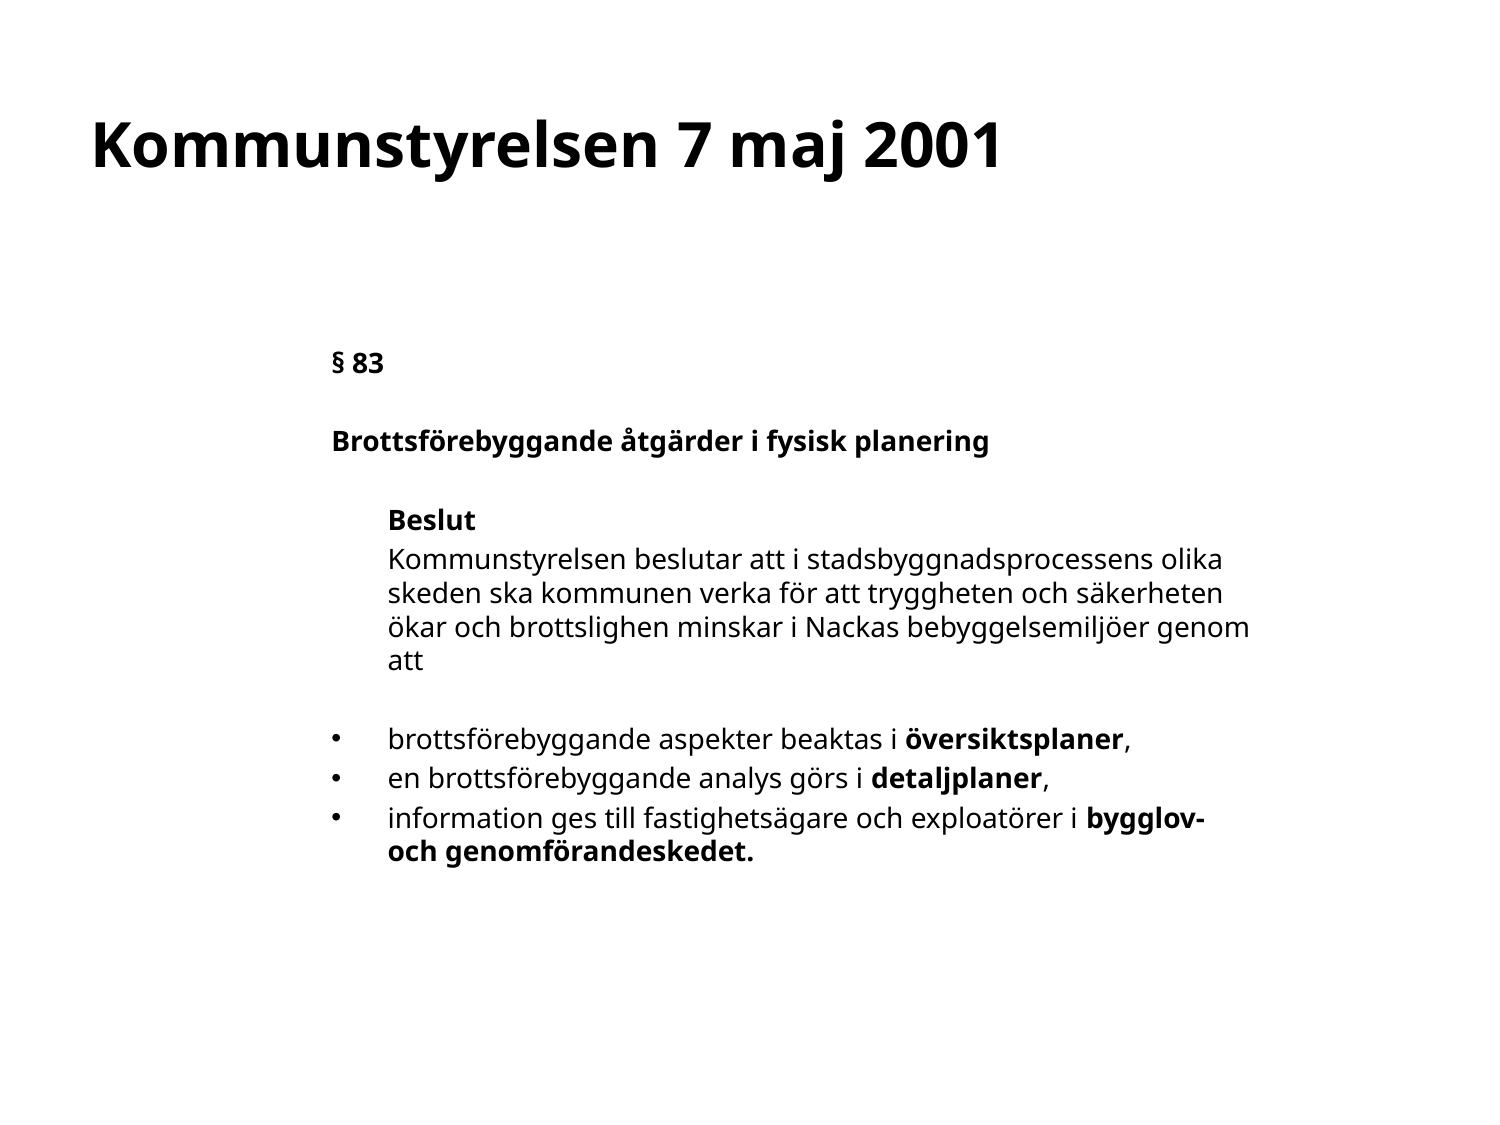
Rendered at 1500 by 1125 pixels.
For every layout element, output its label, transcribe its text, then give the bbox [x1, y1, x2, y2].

list § 83 Brottsförebyggande åtgärder i fysisk planering Beslut Kommunstyrelsen beslutar att i stadsbyggnadsprocessens olika skeden ska kommunen verka för att tryggheten och säkerheten ökar och brottslighen minskar i Nackas bebyggelsemiljöer genom att brottsförebyggande aspekter beaktas i översiktsplaner, en brottsförebyggande analys görs i detaljplaner, information ges till fastighetsägare och exploatörer i bygglov- och genomförandeskedet. [316, 337, 1273, 893]
title Kommunstyrelsen 7 maj 2001 [75, 45, 1425, 233]
